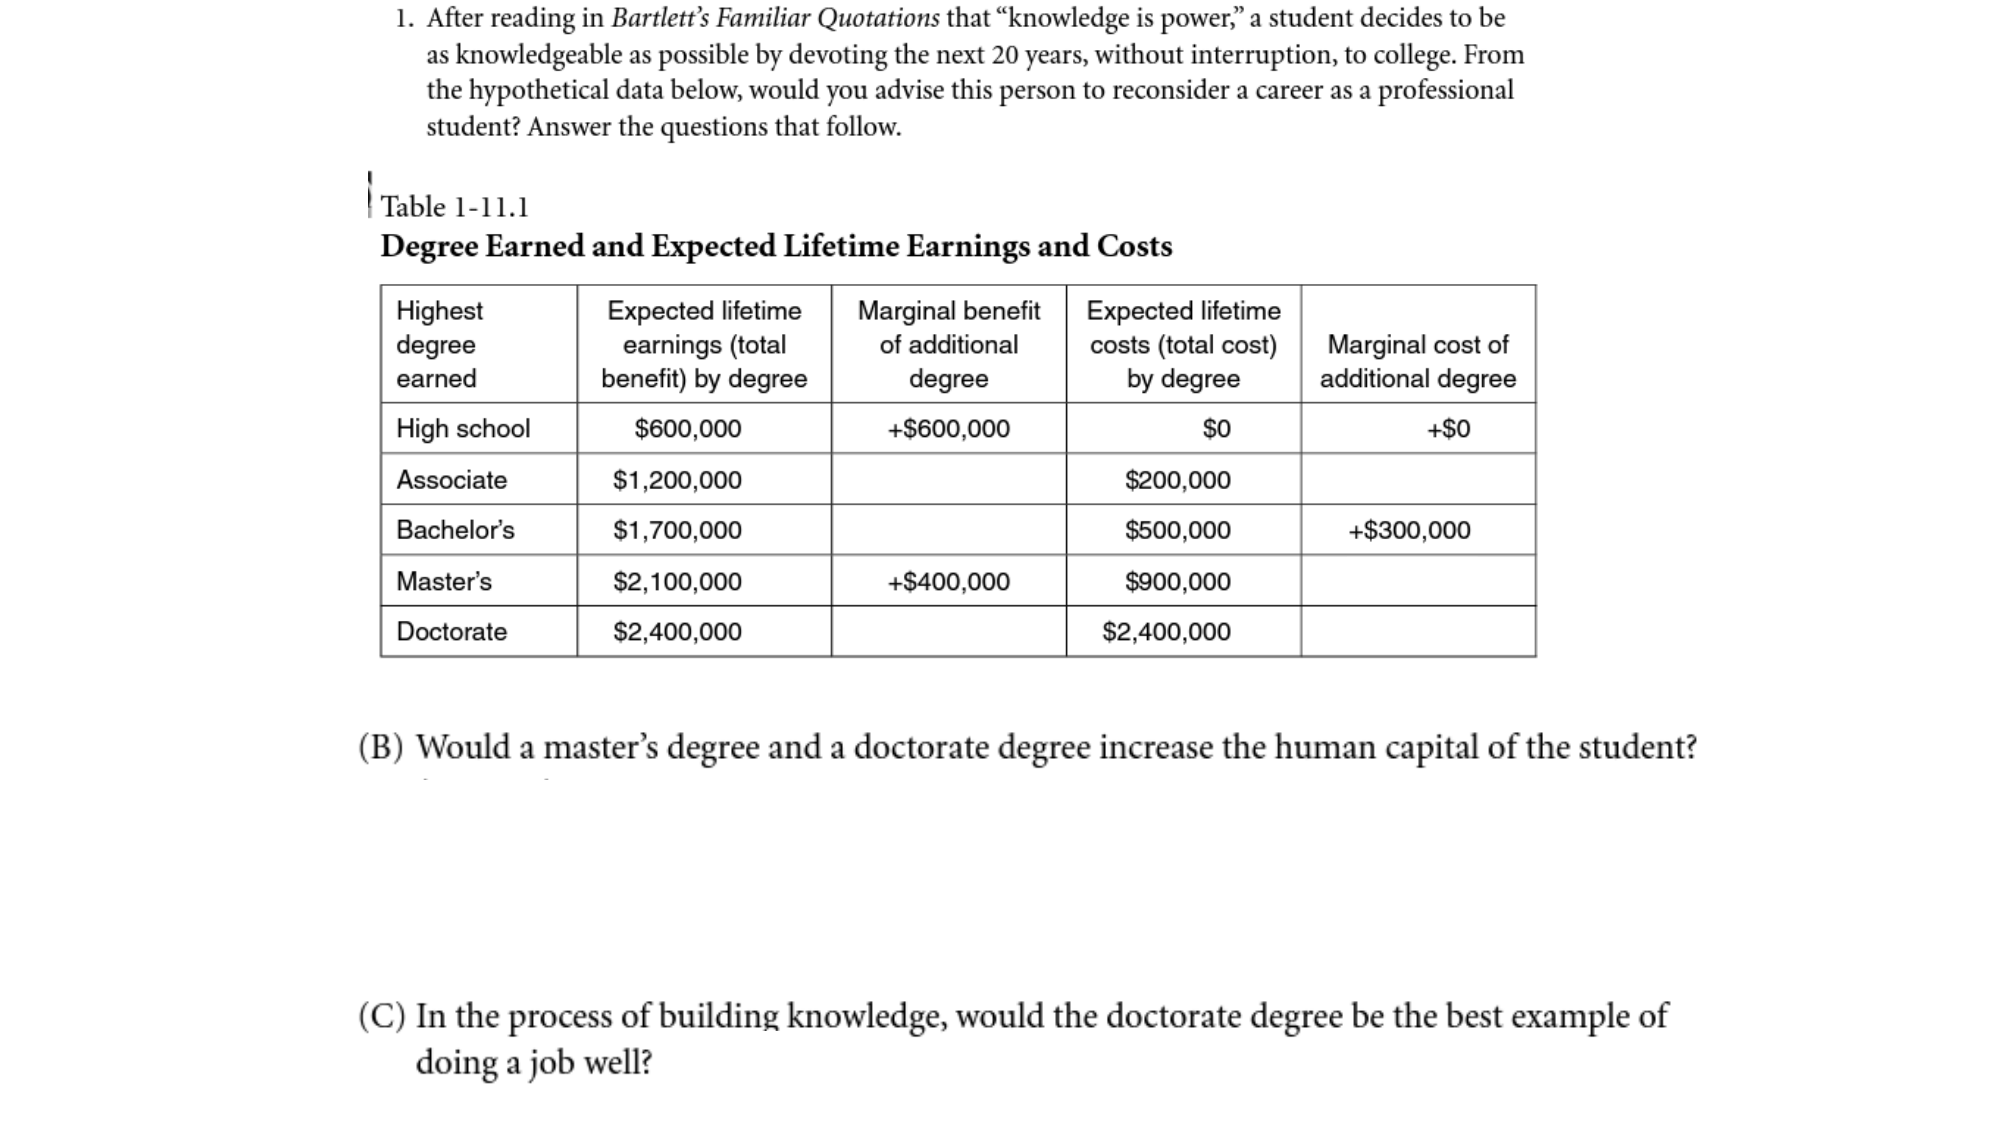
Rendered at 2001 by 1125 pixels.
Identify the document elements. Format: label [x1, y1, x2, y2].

picture [343, 0, 1743, 1102]
